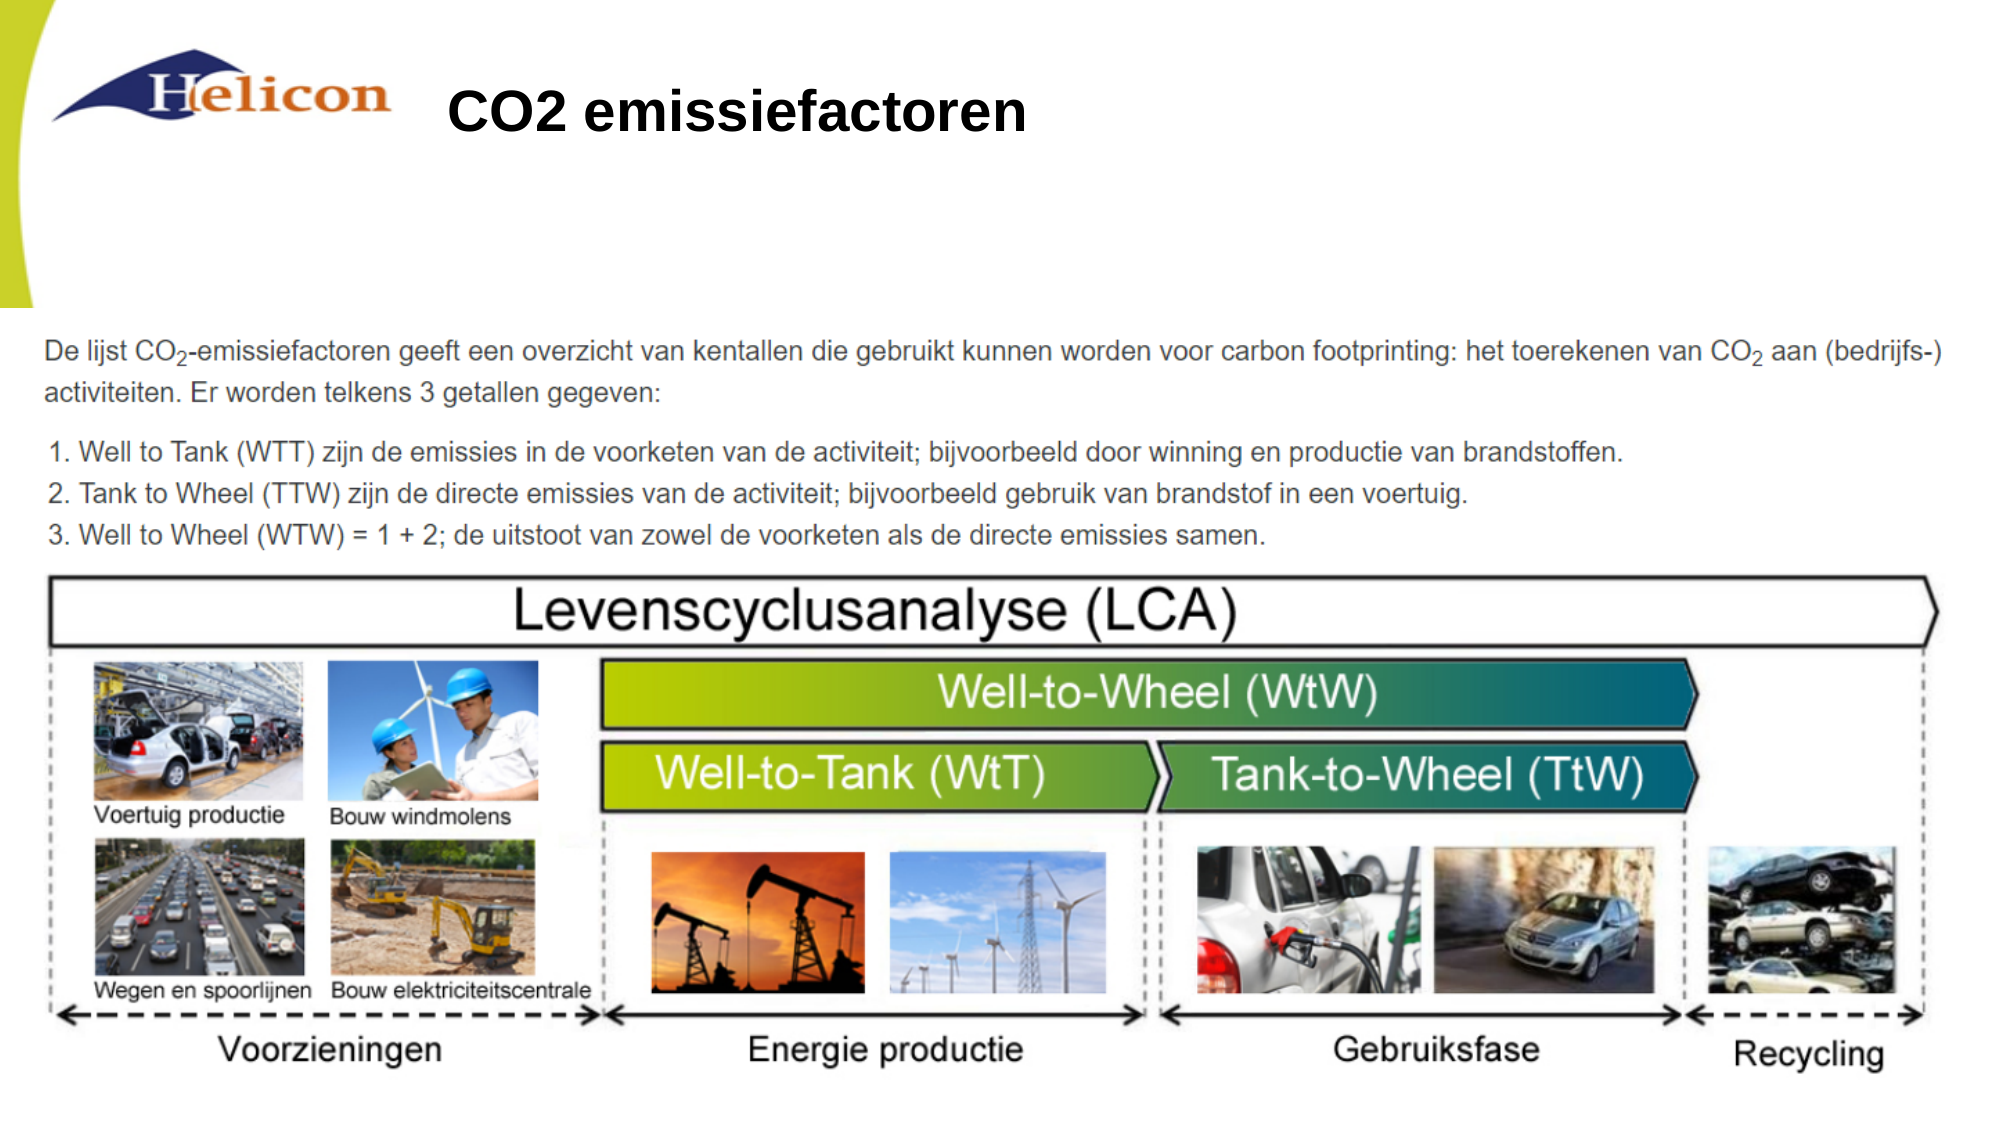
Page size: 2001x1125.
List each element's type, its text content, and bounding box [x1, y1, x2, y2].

title CO2 emissiefactoren [432, 54, 1887, 161]
picture [0, 0, 2000, 1125]
